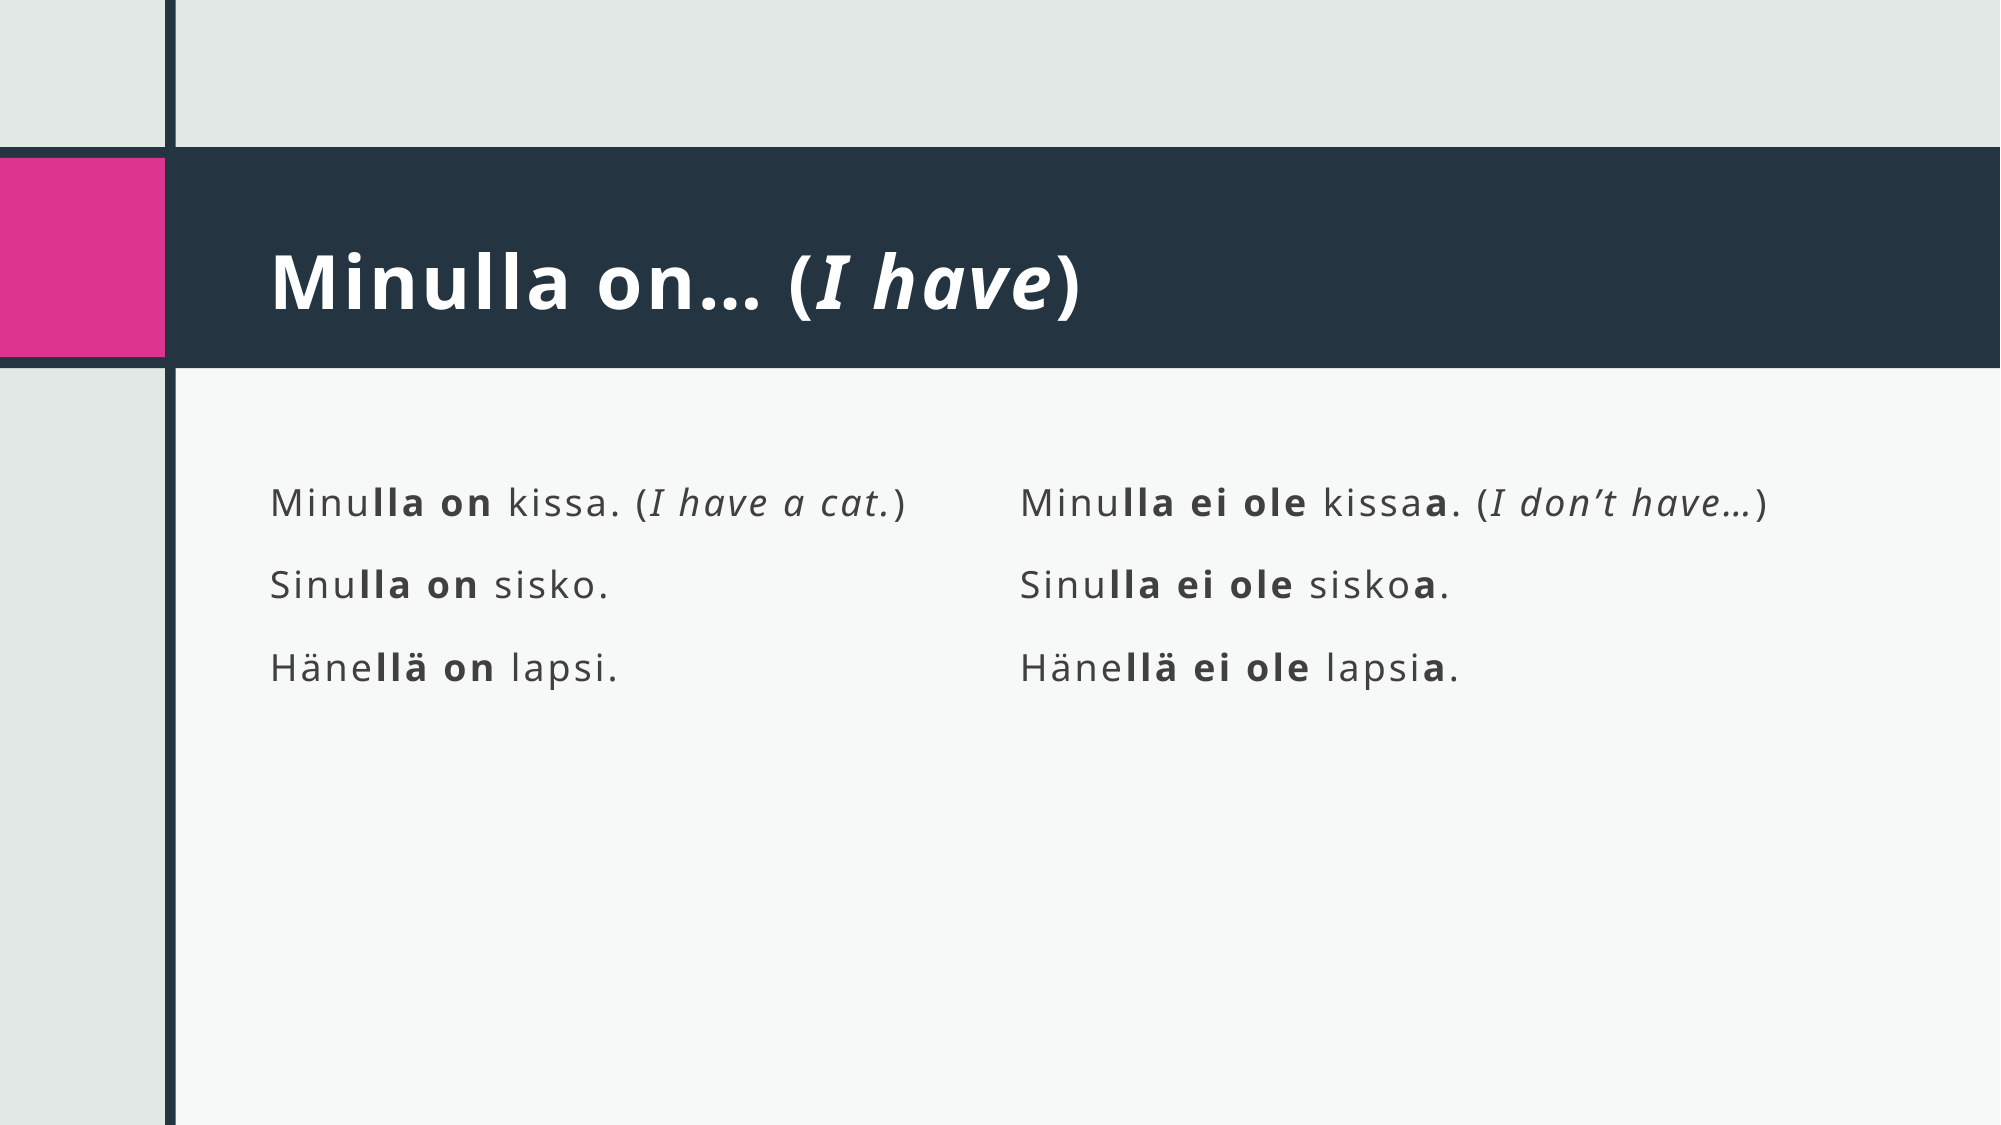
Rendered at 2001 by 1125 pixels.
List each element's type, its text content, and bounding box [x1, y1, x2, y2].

text_box [177, 369, 2000, 1125]
text_box [177, 0, 2000, 146]
text_box [0, 369, 164, 1125]
text_box [0, 0, 164, 146]
list Minulla on kissa. (I have a cat.) Minulla ei ole kissaa. (I don’t have…) Sinulla on sisko. Sinulla ei ole siskoa. Hänellä on lapsi. Hänellä ei ole lapsia. [251, 443, 1882, 1006]
title Minulla on… (I have) [251, 171, 1895, 341]
text_box [0, 358, 164, 369]
text_box [164, 0, 177, 1125]
text_box [0, 146, 164, 157]
text_box [177, 146, 2000, 369]
text_box [0, 157, 164, 358]
